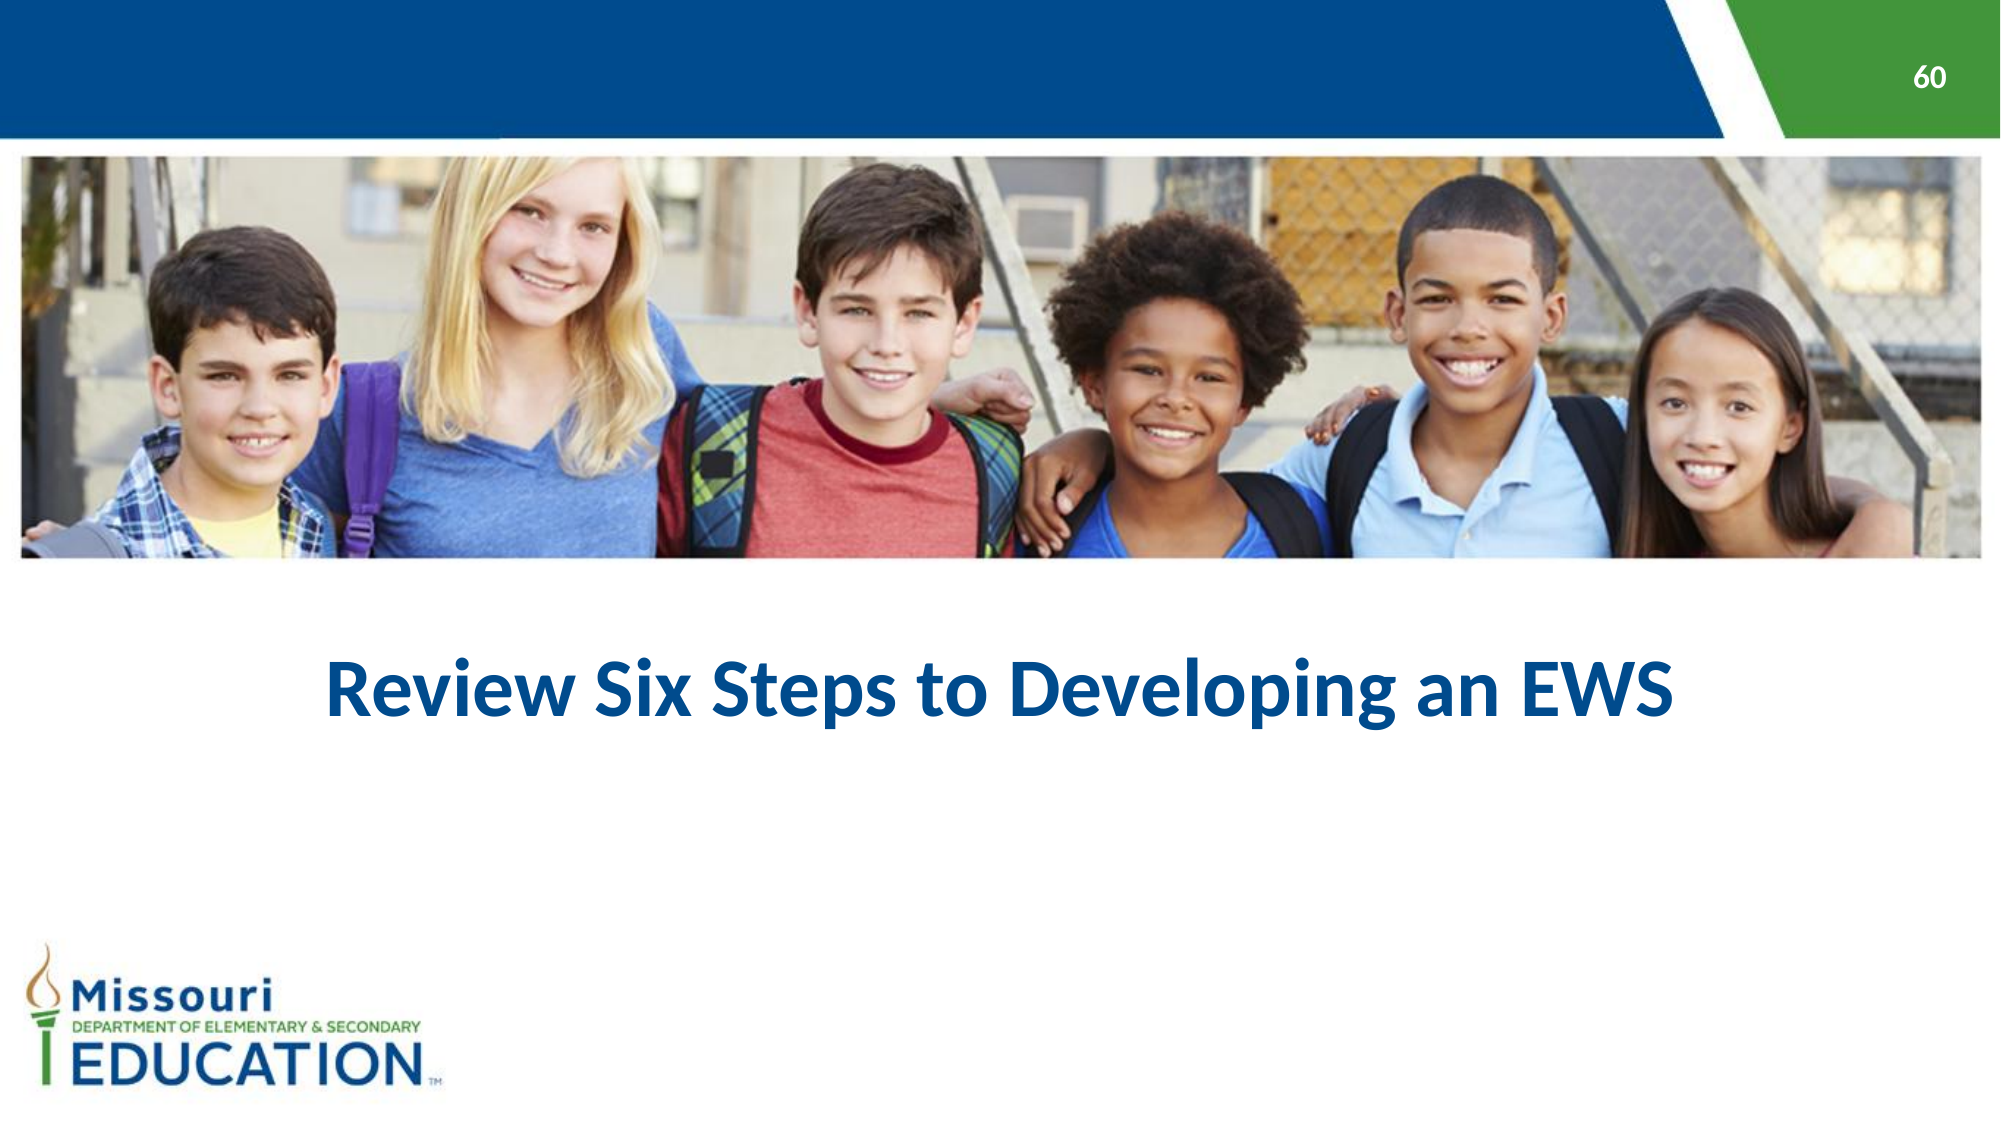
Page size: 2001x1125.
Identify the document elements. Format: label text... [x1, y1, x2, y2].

picture [0, 0, 2001, 1125]
list Review Six Steps to Developing an EWS [33, 612, 1950, 754]
